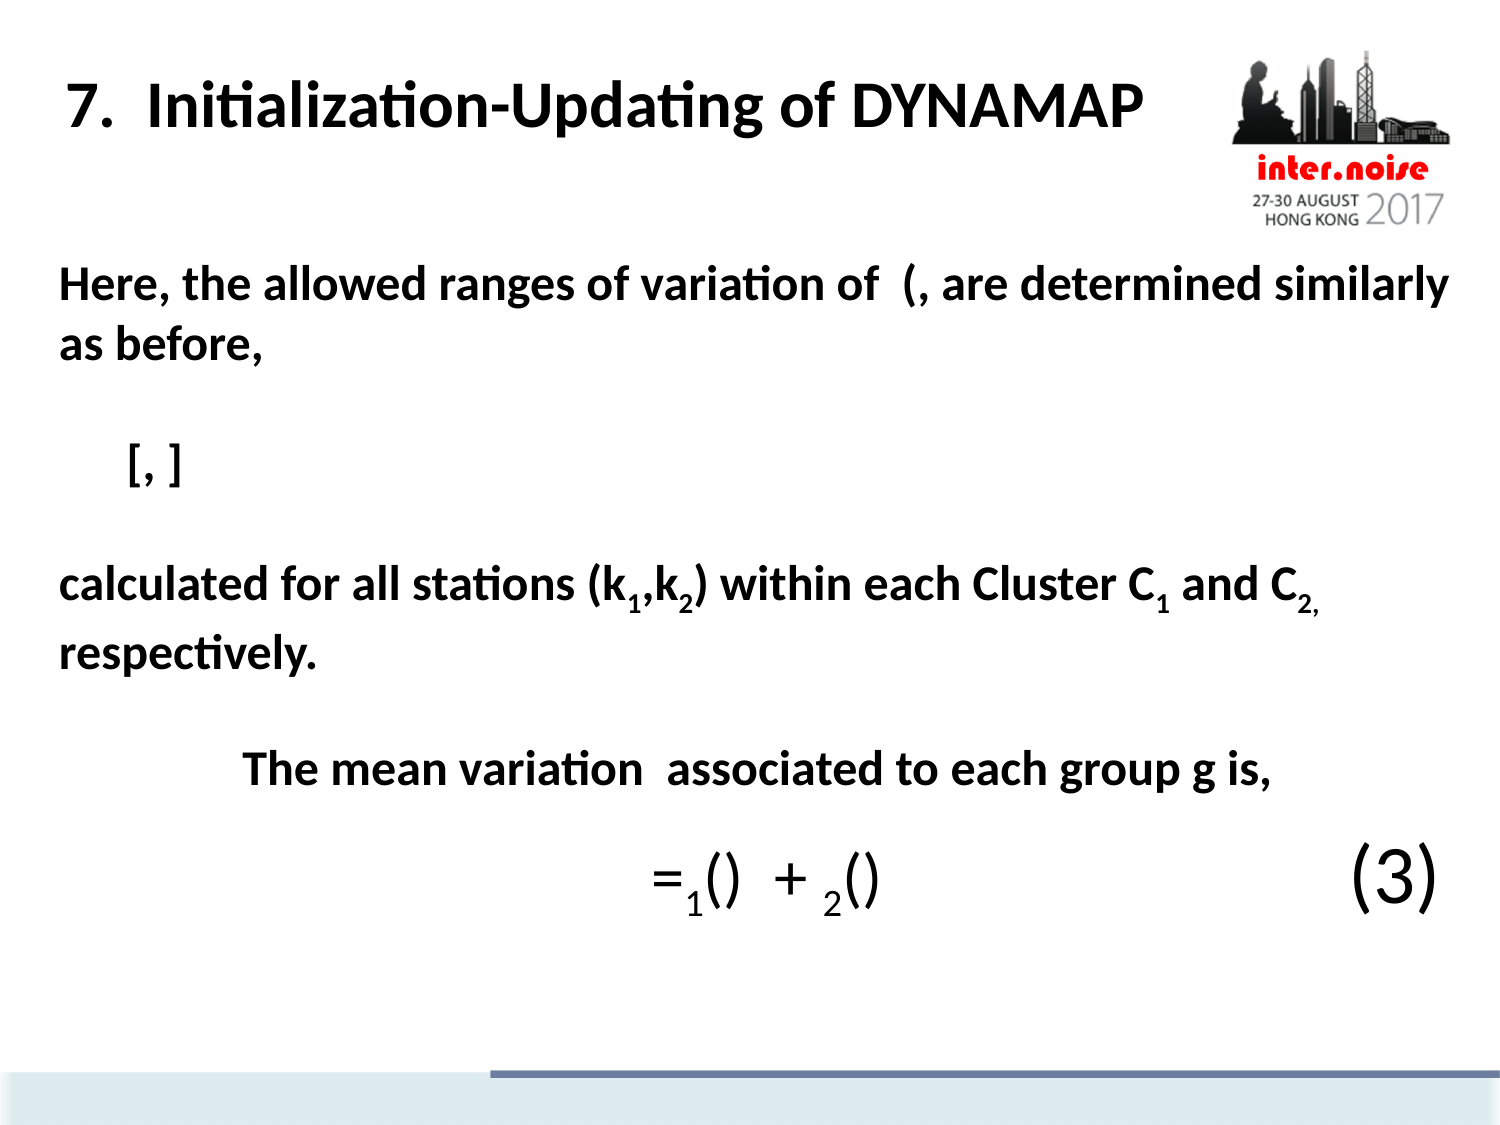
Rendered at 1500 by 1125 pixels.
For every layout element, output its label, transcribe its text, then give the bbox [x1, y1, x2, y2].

picture [1222, 42, 1459, 232]
text_box (3) [1333, 812, 1457, 928]
text_box 7. Initialization-Updating of DYNAMAP [0, 53, 1211, 148]
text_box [722, 347, 778, 1125]
